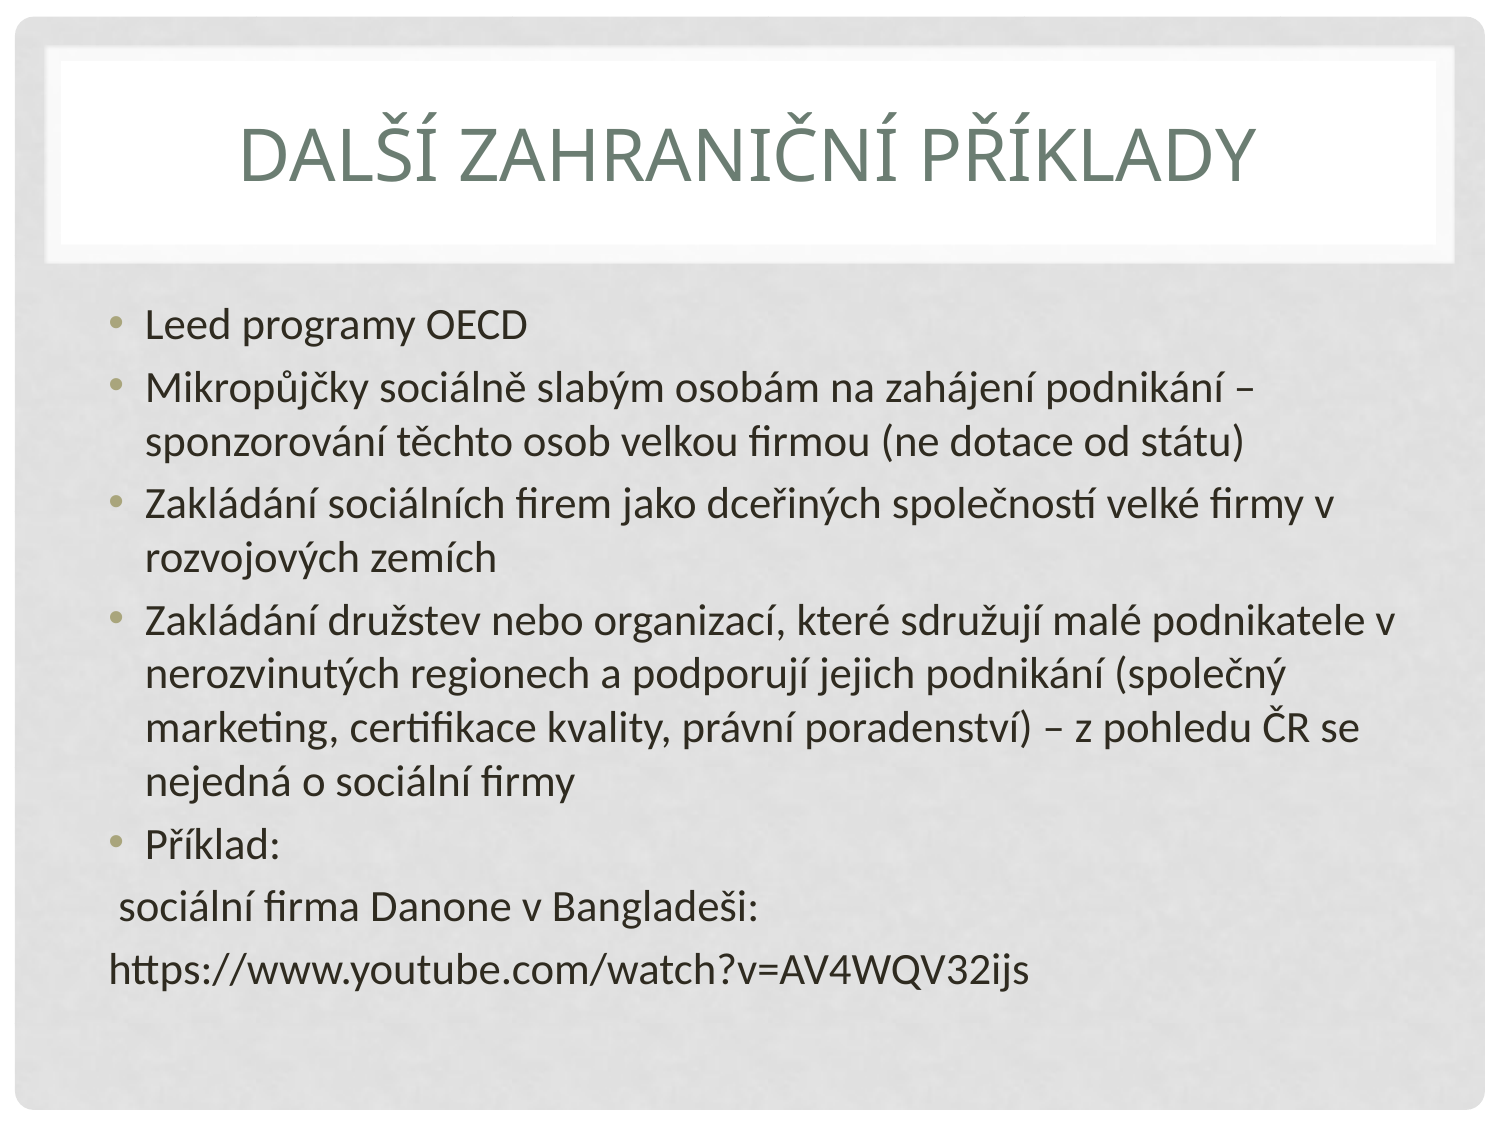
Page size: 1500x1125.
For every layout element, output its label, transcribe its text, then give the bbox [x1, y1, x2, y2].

list Leed programy OECD Mikropůjčky sociálně slabým osobám na zahájení podnikání – sponzorování těchto osob velkou firmou (ne dotace od státu) Zakládání sociálních firem jako dceřiných společností velké firmy v rozvojových zemích Zakládání družstev nebo organizací, které sdružují malé podnikatele v nerozvinutých regionech a podporují jejich podnikání (společný marketing, certifikace kvality, právní poradenství) – z pohledu ČR se nejedná o sociální firmy Příklad: sociální firma Danone v Bangladeši: https://www.youtube.com/watch?v=AV4WQV32ijs [75, 287, 1425, 1005]
title Další zahraniční příklady [69, 66, 1425, 238]
